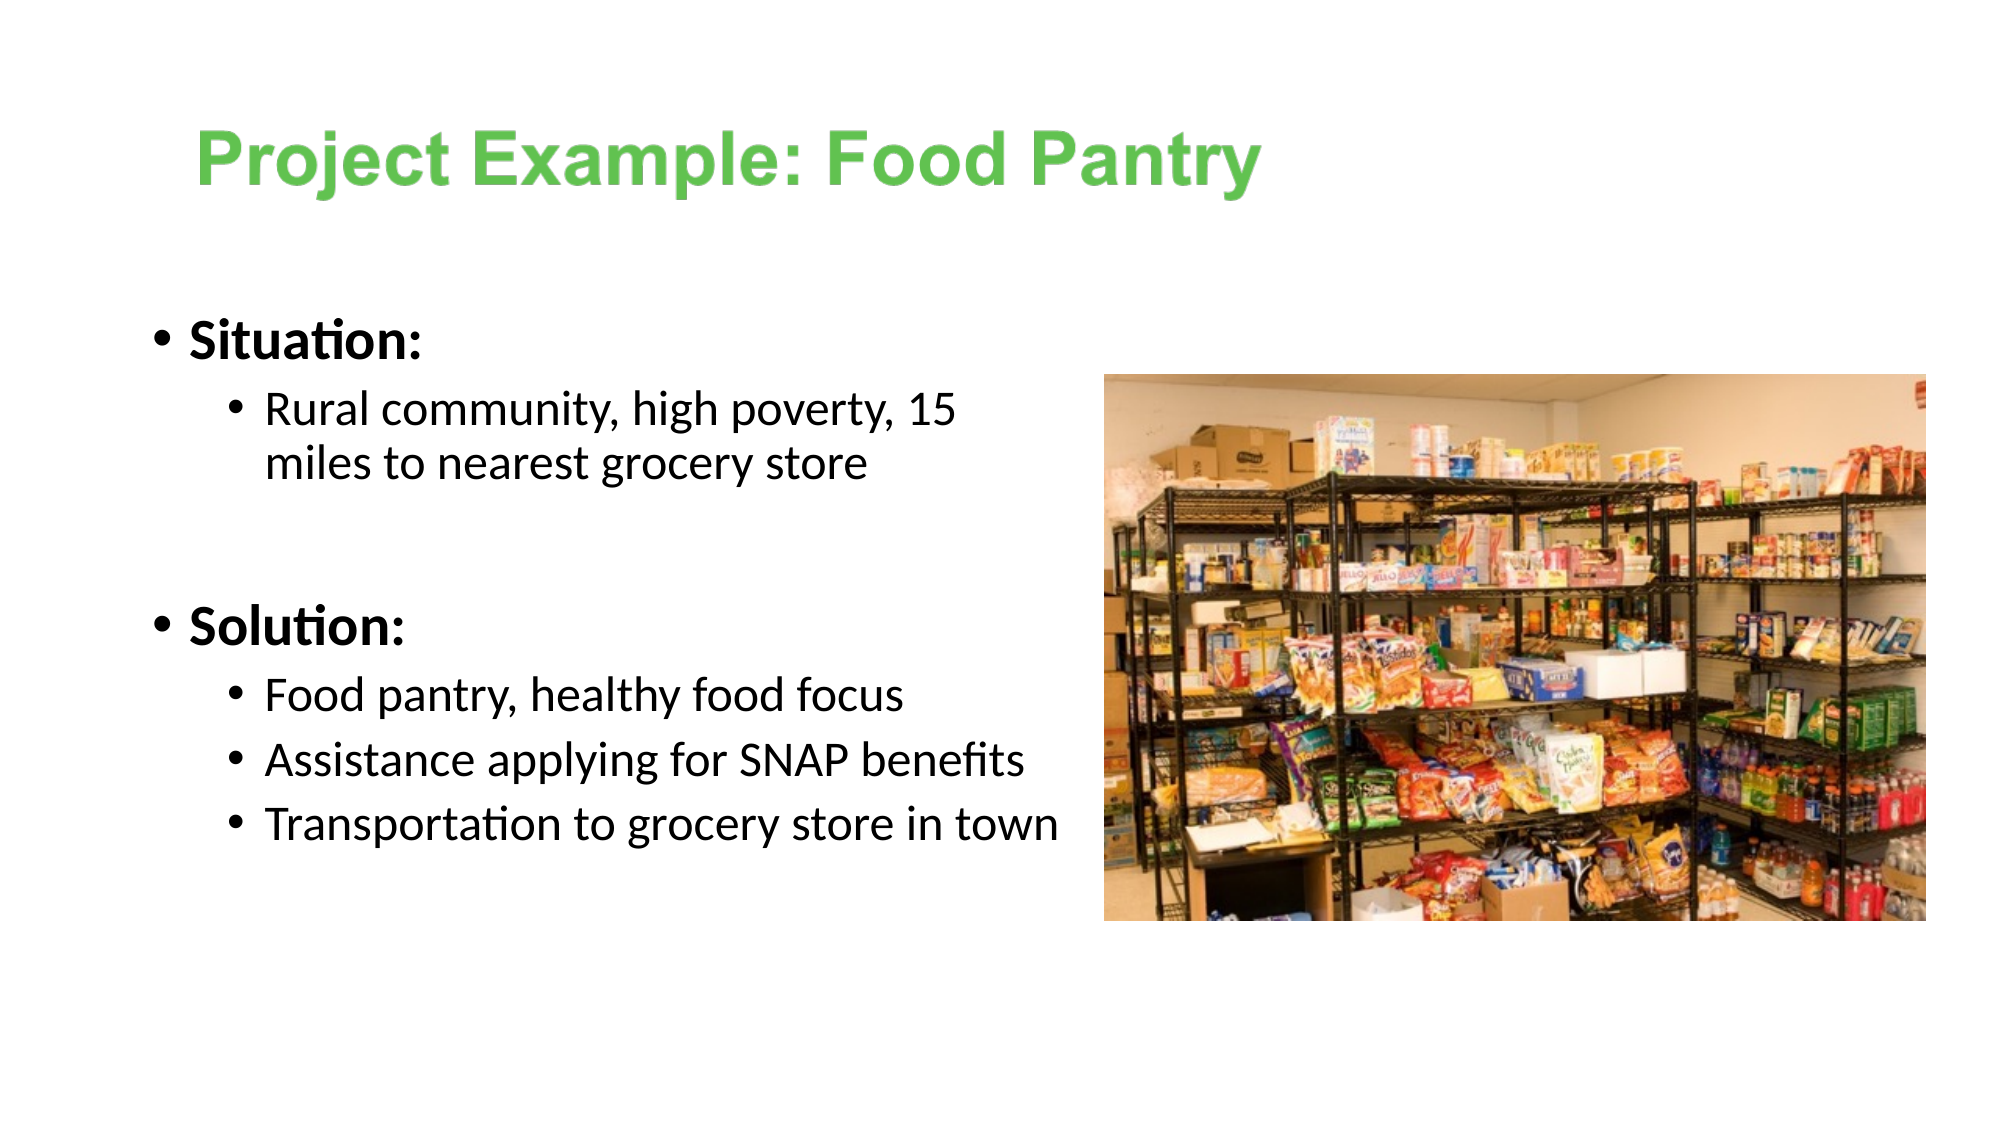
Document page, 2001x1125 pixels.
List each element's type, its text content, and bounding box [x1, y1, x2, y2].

text_box Situation: Rural community, high poverty, 15 miles to nearest grocery store Solution: Food pantry, healthy food focus Assistance applying for SNAP benefits Transportation to grocery store in town [137, 301, 1076, 984]
picture [149, 66, 1701, 256]
picture [1104, 374, 1926, 921]
